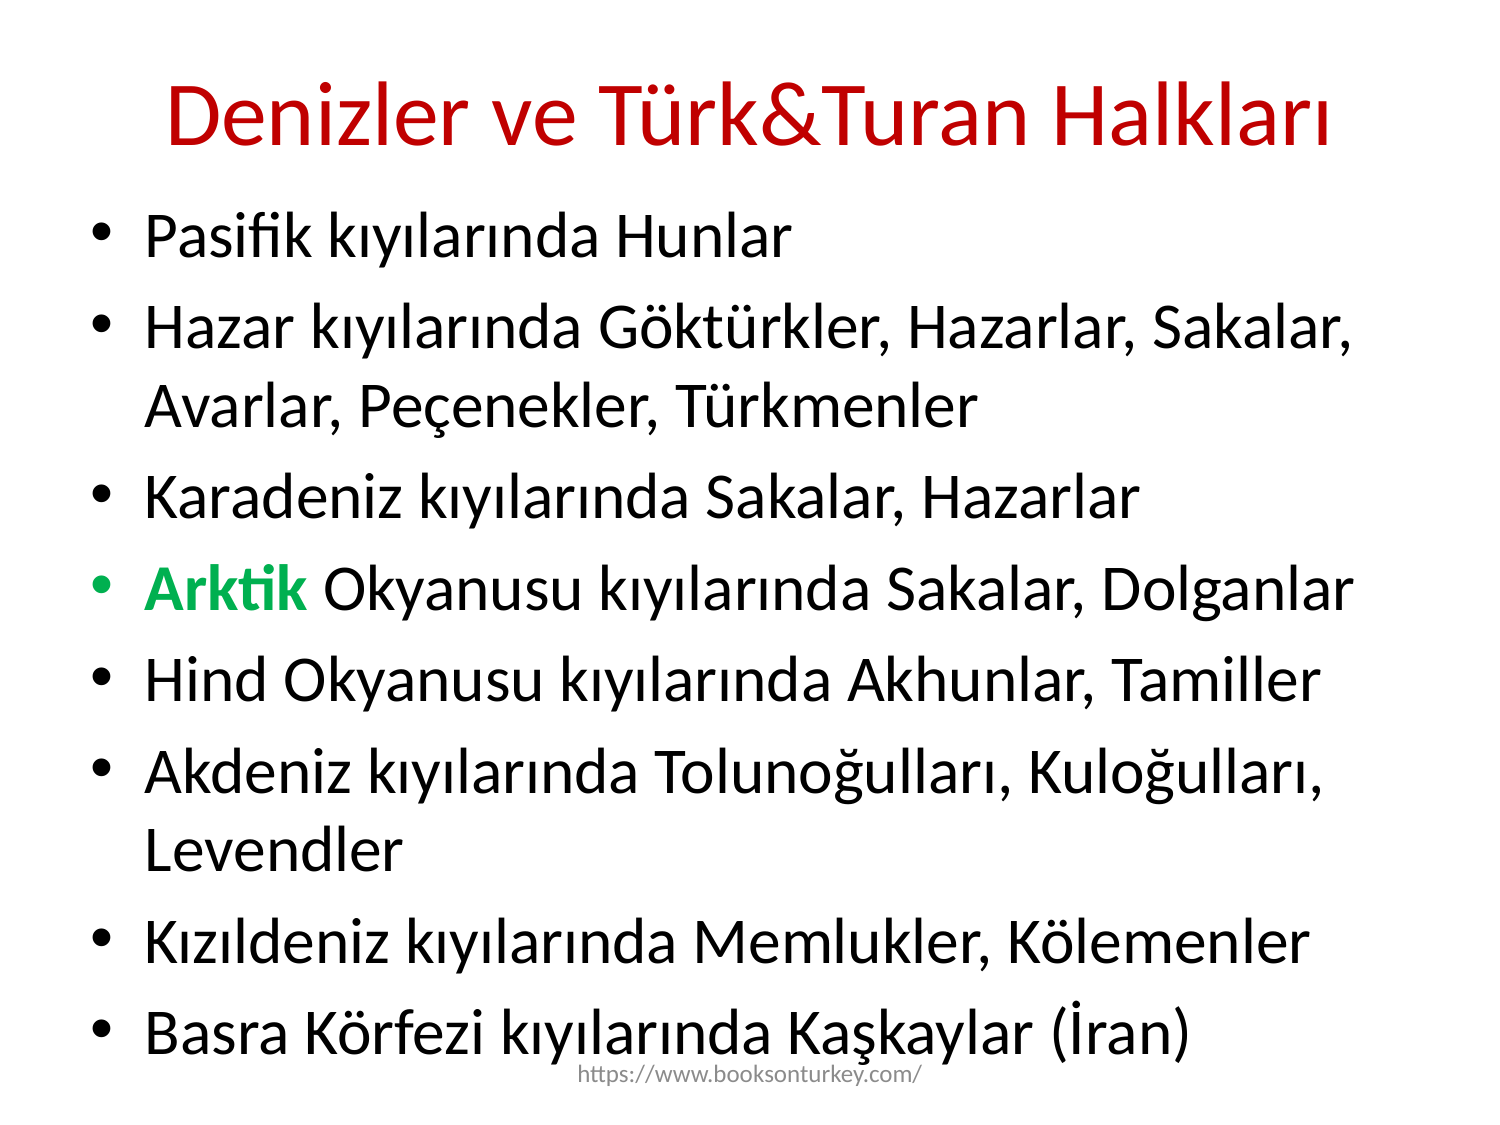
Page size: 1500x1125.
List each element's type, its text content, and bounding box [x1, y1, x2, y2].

footer https://www.booksonturkey.com/ [512, 1042, 988, 1103]
title Denizler ve Türk&Turan Halkları [75, 45, 1425, 173]
list Pasifik kıyılarında Hunlar Hazar kıyılarında Göktürkler, Hazarlar, Sakalar, Avarlar, Peçenekler, Türkmenler Karadeniz kıyılarında Sakalar, Hazarlar Arktik Okyanusu kıyılarında Sakalar, Dolganlar Hind Okyanusu kıyılarında Akhunlar, Tamiller Akdeniz kıyılarında Tolunoğulları, Kuloğulları, Levendler Kızıldeniz kıyılarında Memlukler, Kölemenler Basra Körfezi kıyılarında Kaşkaylar (İran) [75, 184, 1425, 1083]
